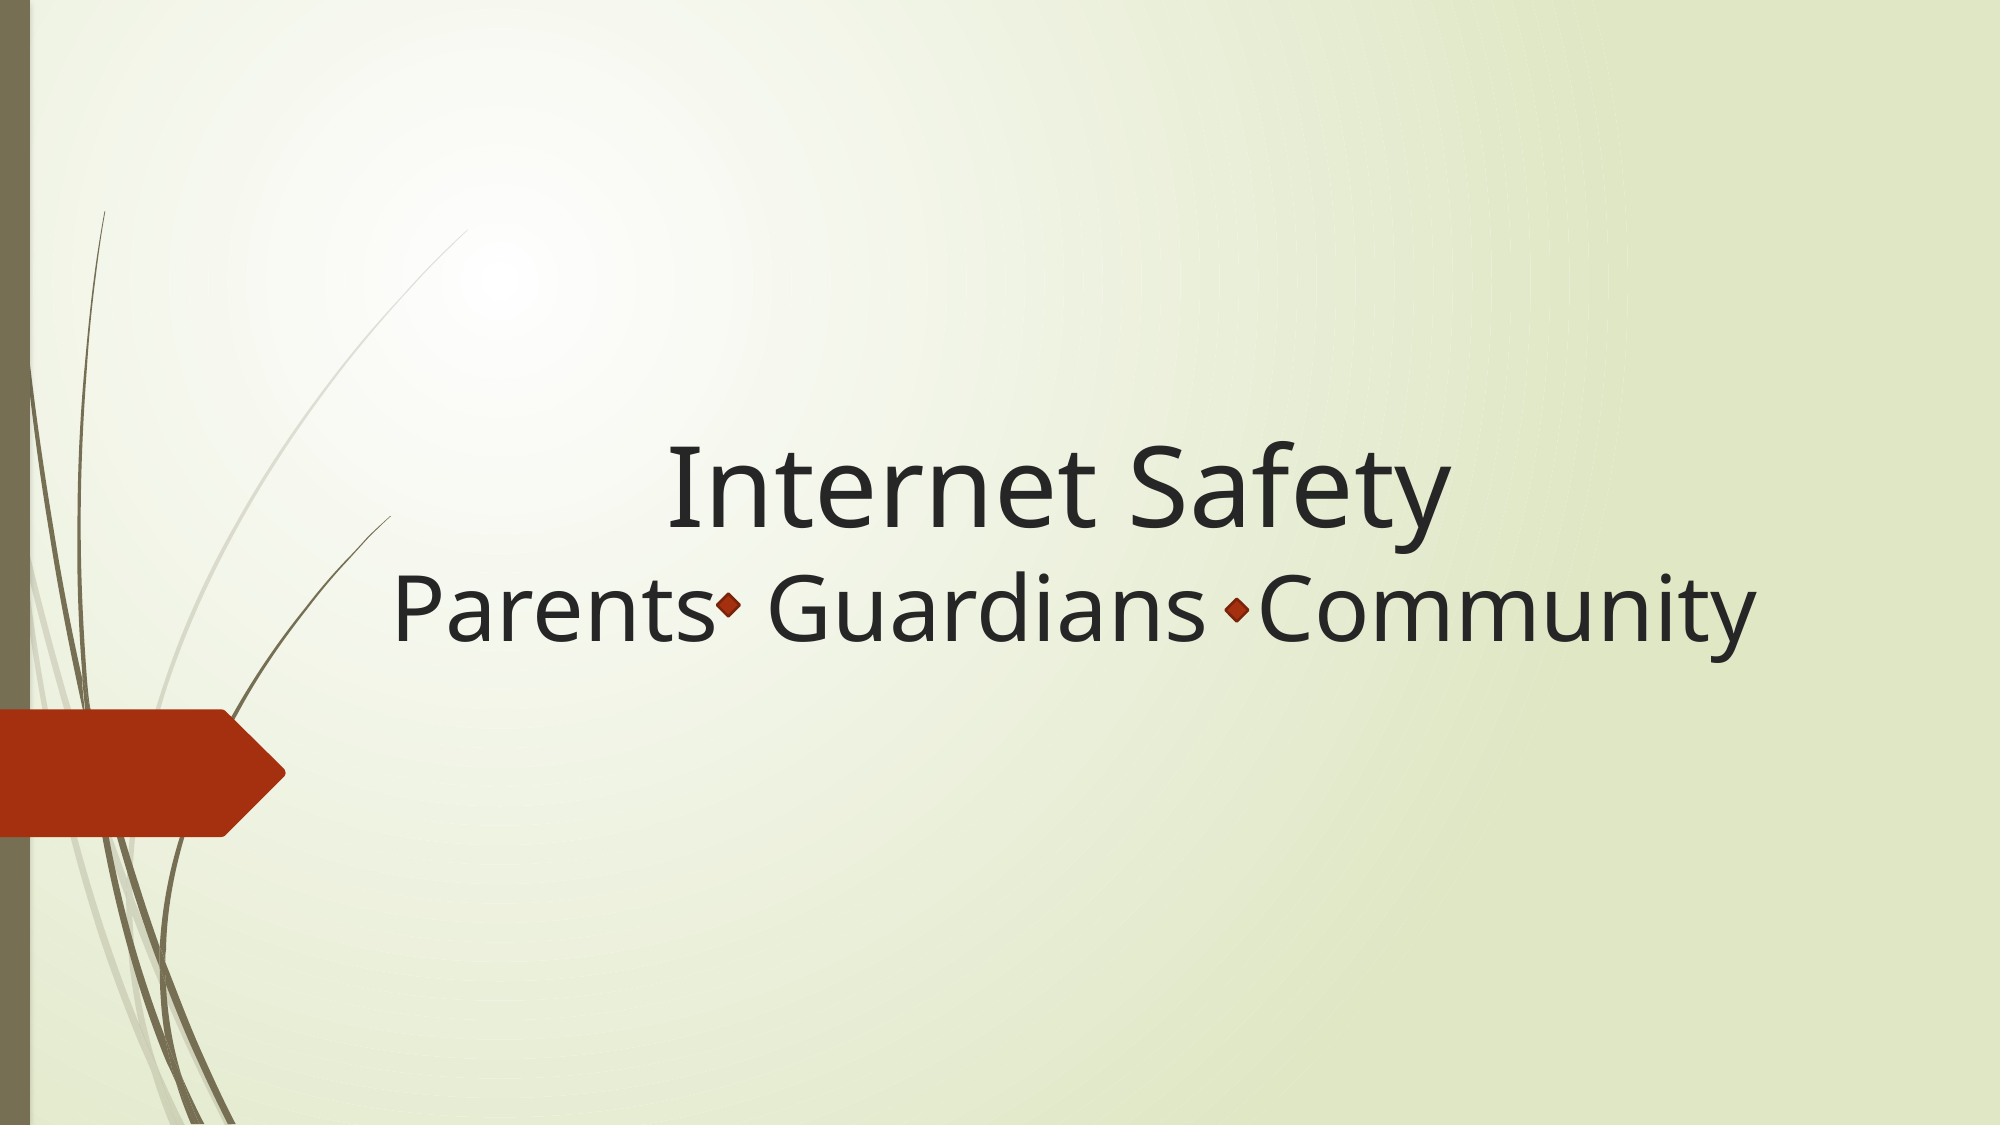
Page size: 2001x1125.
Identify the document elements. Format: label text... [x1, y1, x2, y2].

title Internet Safety Parents Guardians Community [149, 396, 2000, 667]
text_box [1224, 597, 1250, 623]
text_box [716, 592, 741, 618]
